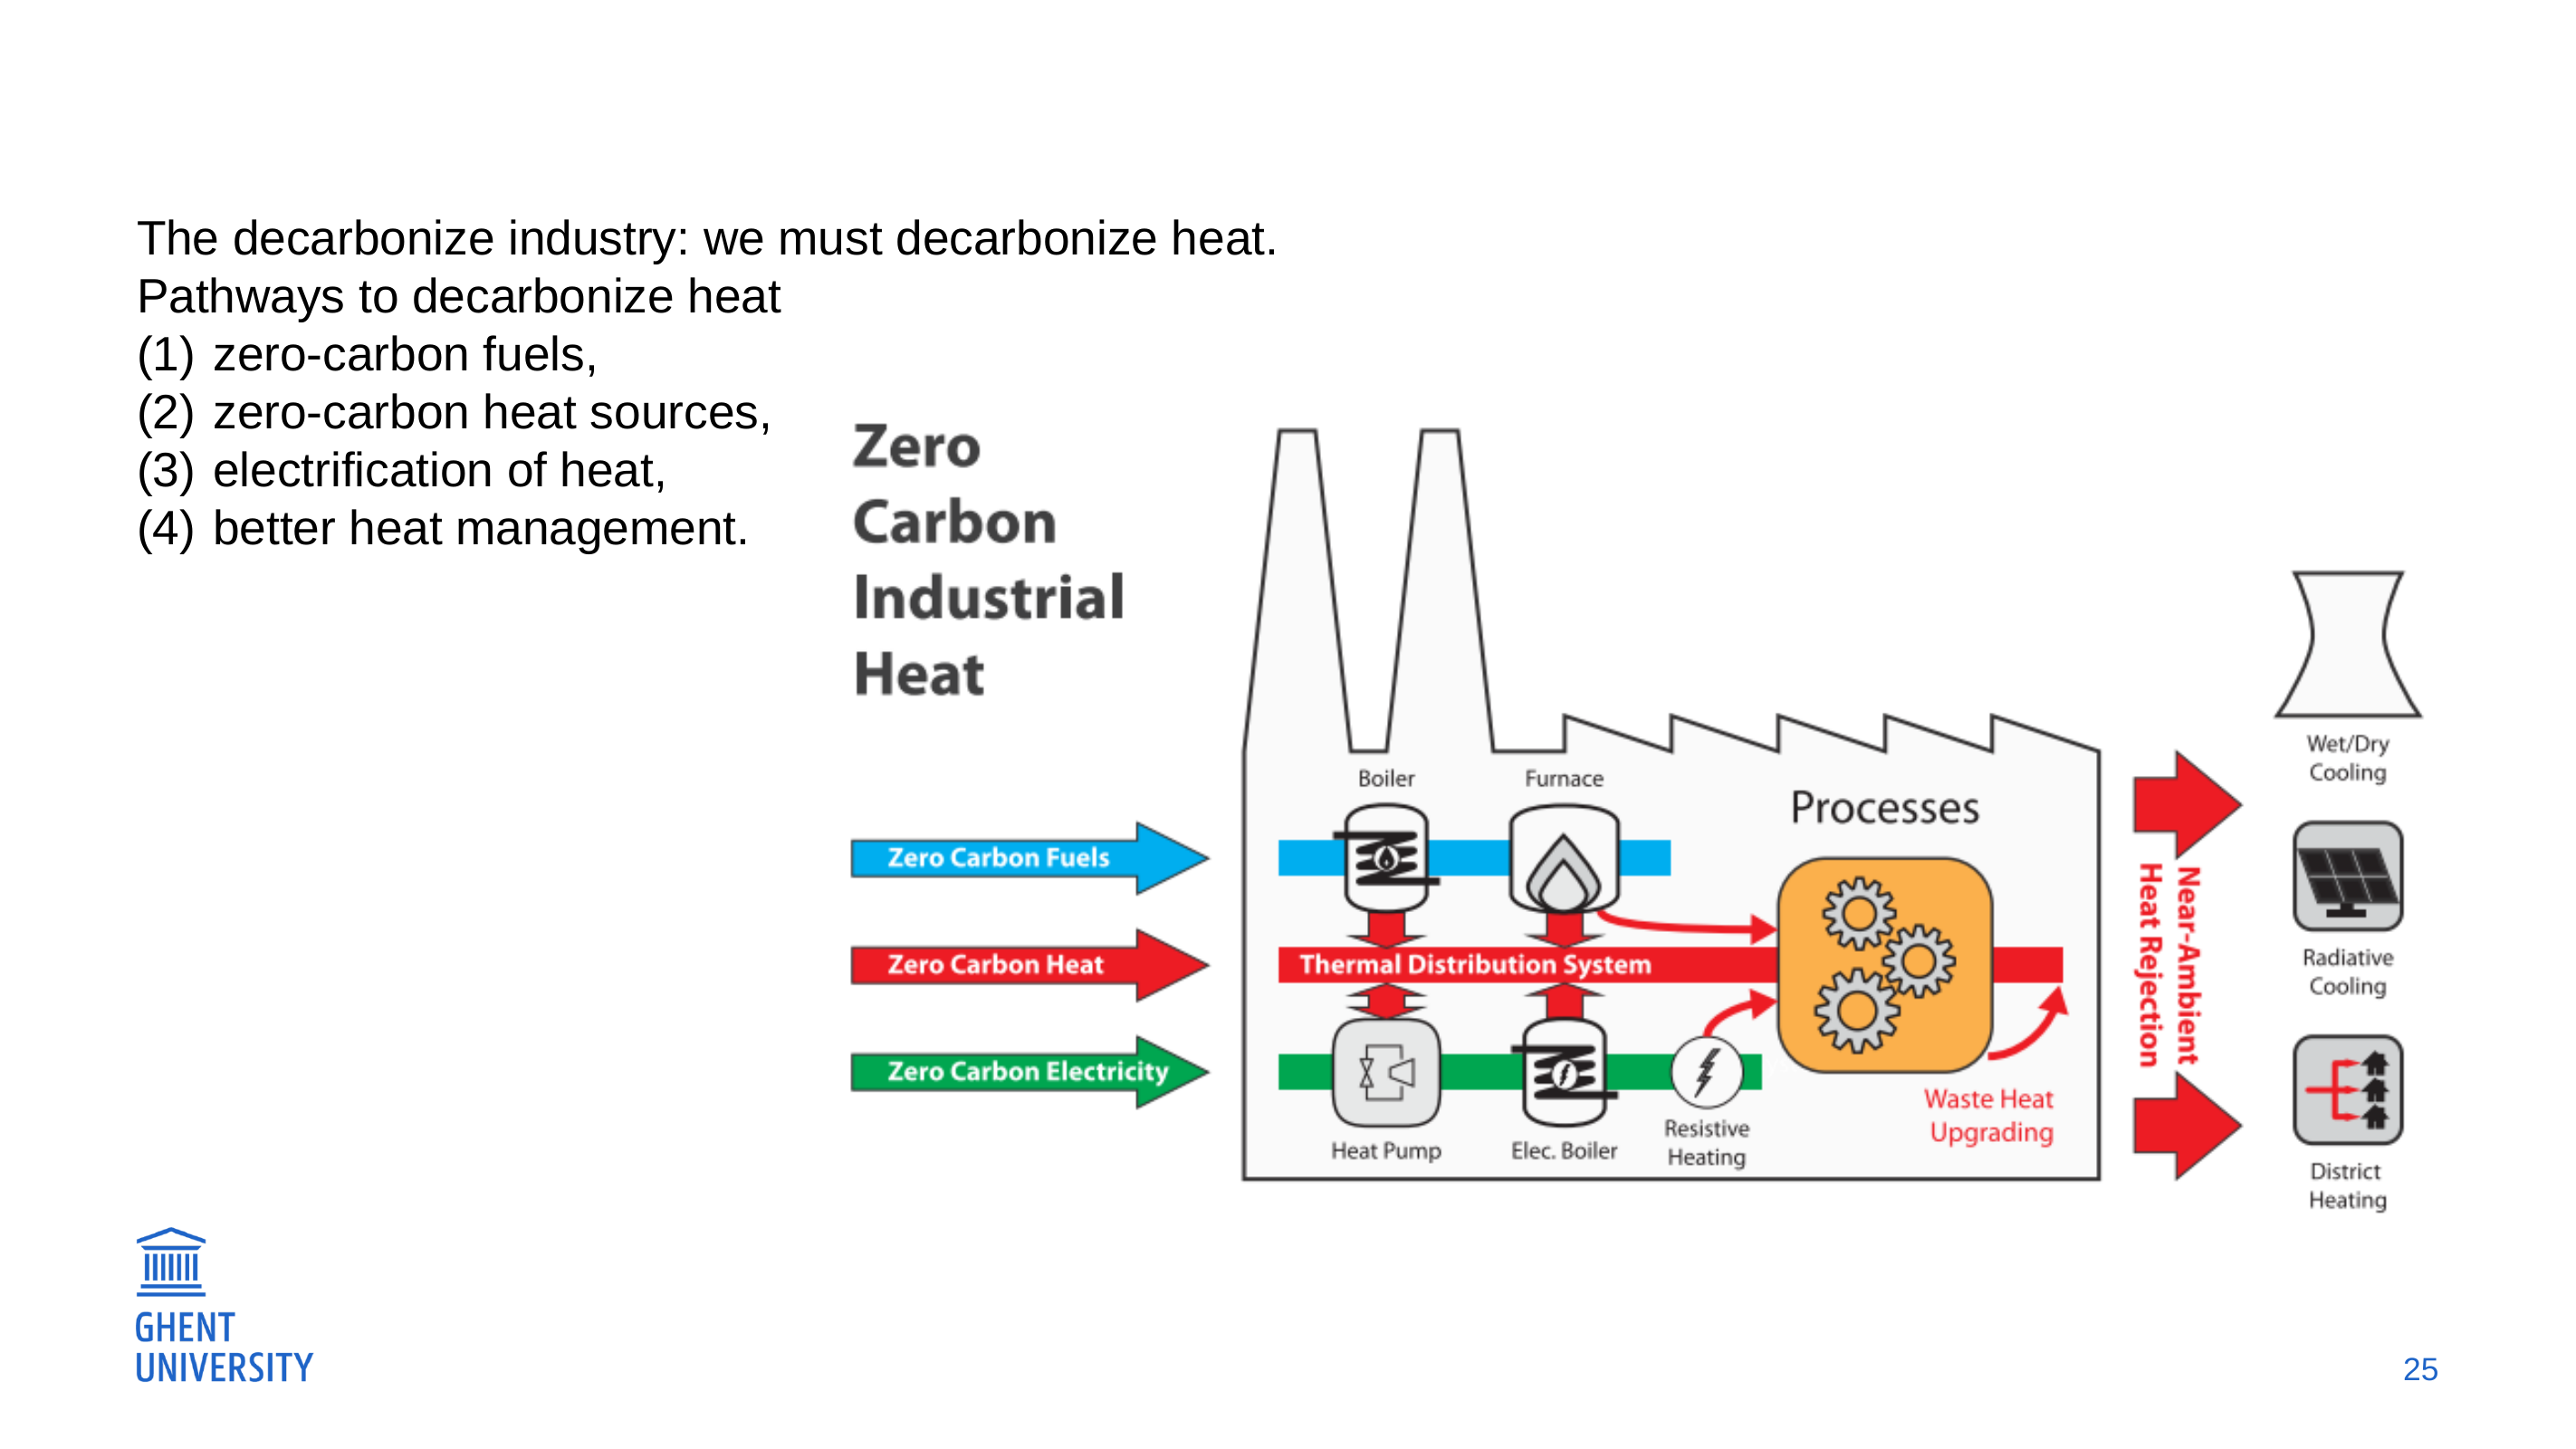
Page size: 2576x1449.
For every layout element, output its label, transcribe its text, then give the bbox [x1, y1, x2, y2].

picture [838, 407, 2432, 1249]
picture [68, 1175, 411, 1449]
text_box The decarbonize industry: we must decarbonize heat. Pathways to decarbonize heat zero-carbon fuels, zero-carbon heat sources, electrification of heat, better heat management. [123, 200, 1411, 561]
slide_number 25 [2315, 1329, 2453, 1407]
